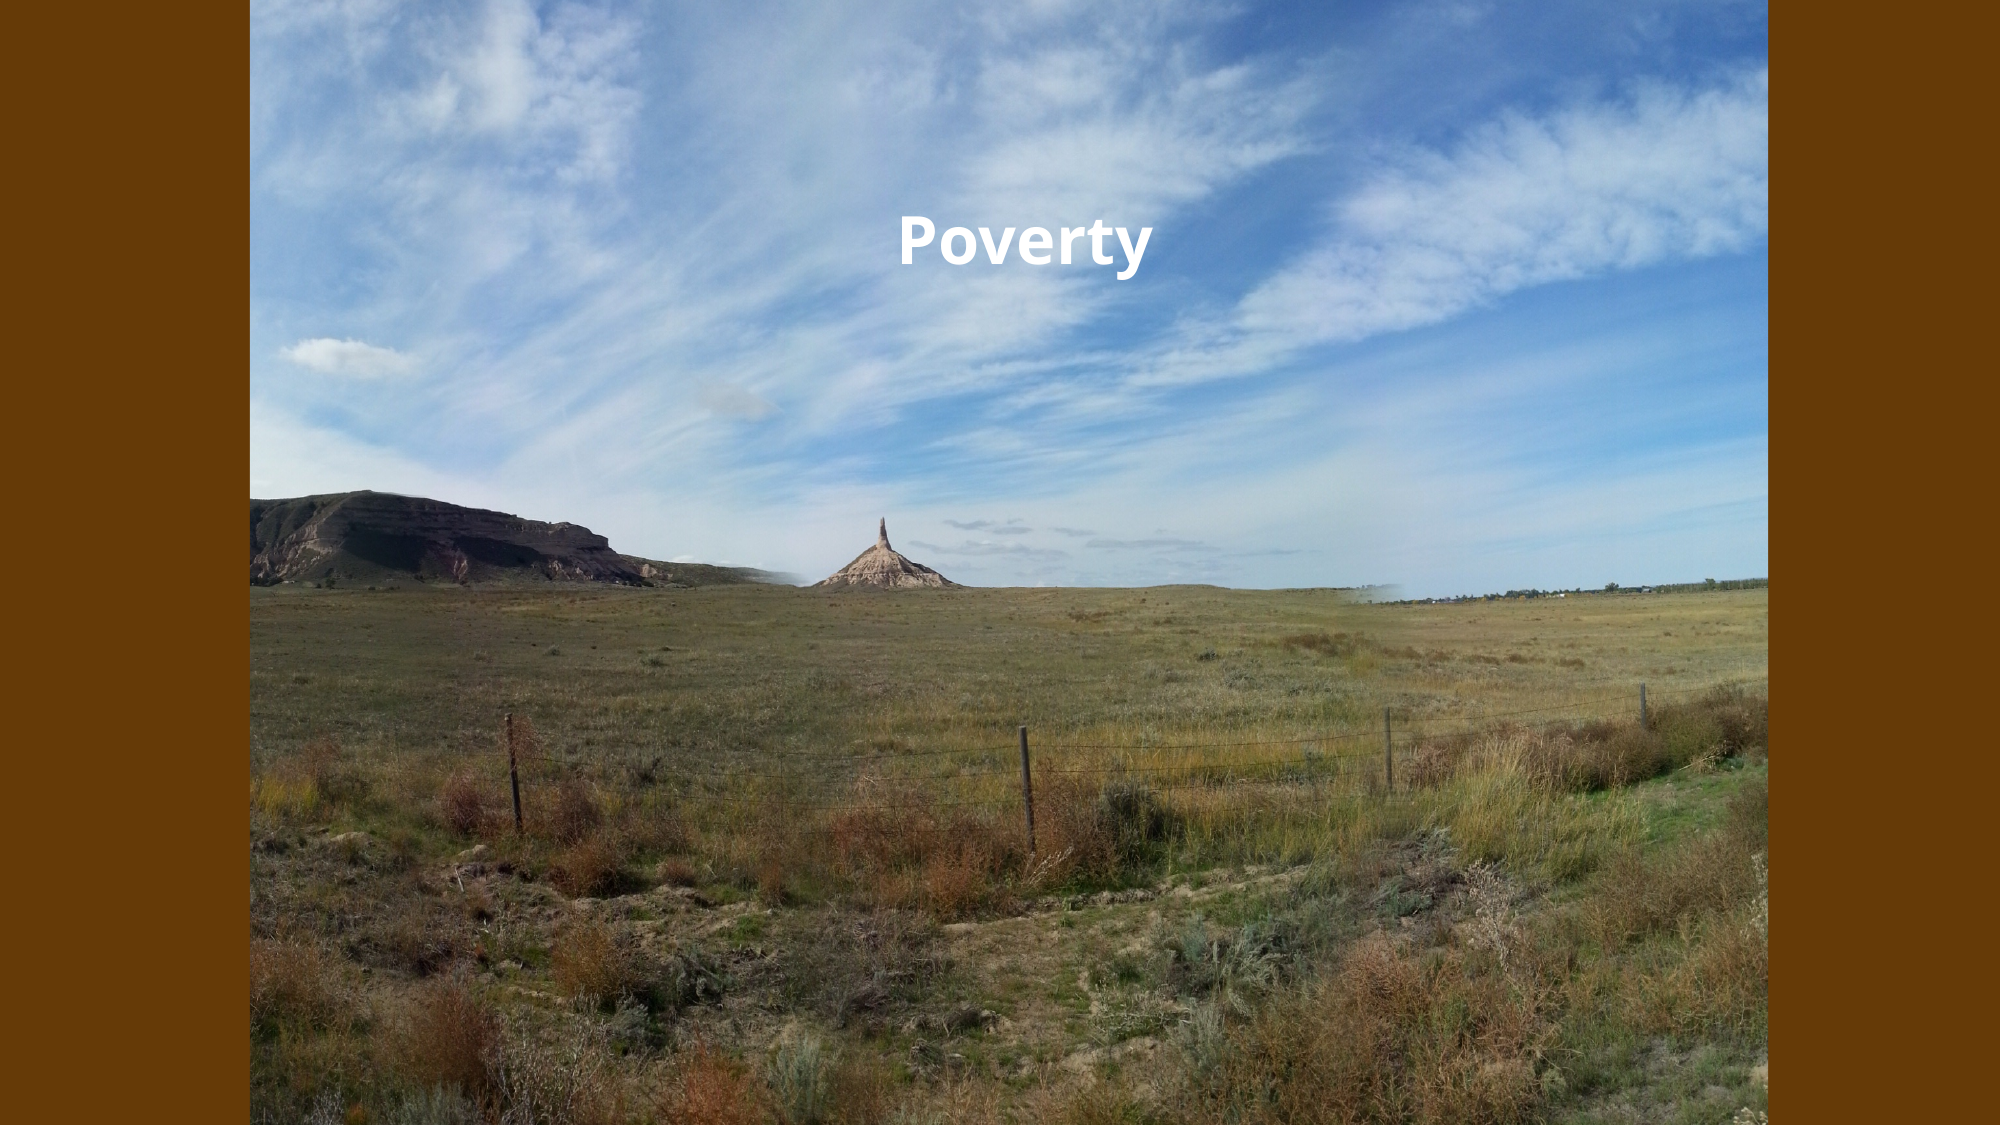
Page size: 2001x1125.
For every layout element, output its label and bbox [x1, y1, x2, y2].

picture [249, 0, 1769, 1125]
